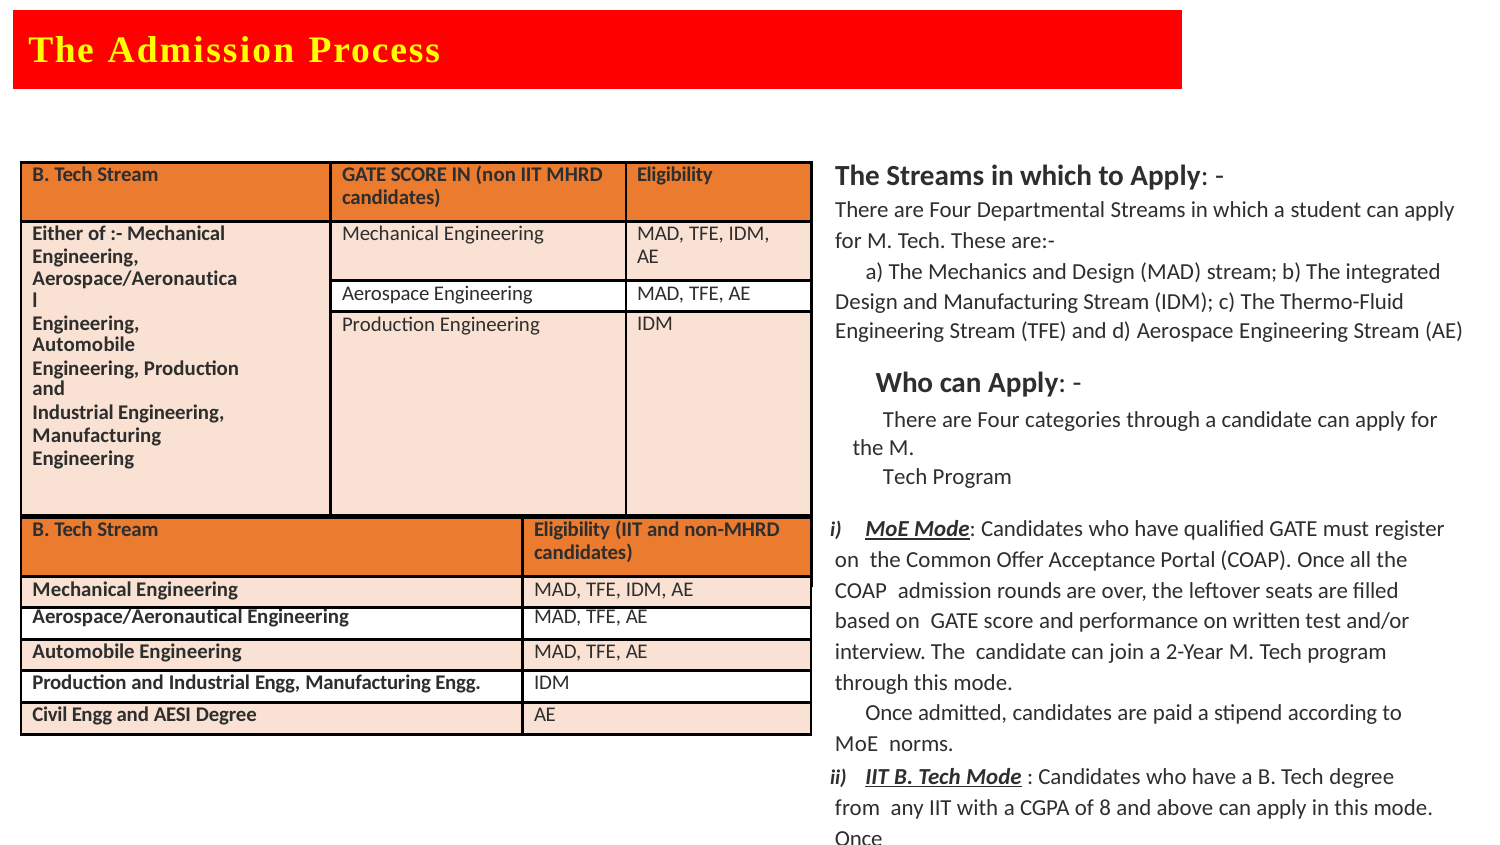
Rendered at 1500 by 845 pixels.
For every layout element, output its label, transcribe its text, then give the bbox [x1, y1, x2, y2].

table_cell MAD, TFE, AE [627, 282, 810, 310]
table_cell MAD, TFE, AE [524, 609, 810, 638]
table_header GATE SCORE IN (non IIT MHRD candidates) [332, 164, 625, 220]
table_cell Production and Industrial Engg, Manufacturing Engg. [22, 672, 521, 701]
table_cell Civil Engg and AESI Degree [22, 704, 521, 733]
table_header B. Tech Stream [22, 519, 521, 575]
table_cell MAD, TFE, AE [524, 641, 810, 669]
table_cell Aerospace/Aeronautical Engineering [22, 609, 521, 638]
table_header Eligibility [627, 164, 810, 220]
table_cell IDM [627, 313, 810, 514]
table_cell Mechanical Engineering [22, 578, 521, 606]
table_cell Aerospace Engineering [332, 282, 625, 310]
title The Admission Process [26, 23, 448, 148]
table_header Eligibility (IIT and non-MHRD candidates) [524, 519, 810, 575]
table_cell Either of :- Mechanical Engineering, Aerospace/Aeronautical Engineering, Automobile Engineering, Production and Industrial Engineering, Manufacturing Engineering [22, 223, 329, 514]
table_header B. Tech Stream [22, 164, 329, 220]
table_cell MAD, TFE, IDM, AE [524, 578, 810, 606]
table_cell Production Engineering [332, 313, 625, 514]
table_cell IDM [524, 672, 810, 701]
table_cell Automobile Engineering [22, 641, 521, 669]
table_cell AE [524, 704, 810, 733]
text_box The Streams in which to Apply: - There are Four Departmental Streams in which a student can apply for M. Tech. These are:- a) The Mechanics and Design (MAD) stream; b) The integrated Design and Manufacturing Stream (IDM); c) The Thermo-Fluid Engineering Stream (TFE) and d) Aerospace Engineering Stream (AE) Who can Apply: - There are Four categories through a candidate can apply for the M. Tech Program MoE Mode: Candidates who have qualified GATE must register on the Common Offer Acceptance Portal (COAP). Once all the COAP admission rounds are over, the leftover seats are filled based on GATE score and performance on written test and/or interview. The candidate can join a 2-Year M. Tech program through this mode. Once admitted, candidates are paid a stipend according to MoE norms. IIT B. Tech Mode : Candidates who have a B. Tech degree from any IIT with a CGPA of 8 and above can apply in this mode. Once admitted, candidates are paid a stipend according to MHRD norms. Selection is based on a written test and/or interview. It is a 2-year M. Tech program. [20, 148, 1474, 845]
table_cell MAD, TFE, IDM, AE [627, 223, 810, 279]
table_cell Mechanical Engineering [332, 223, 625, 279]
